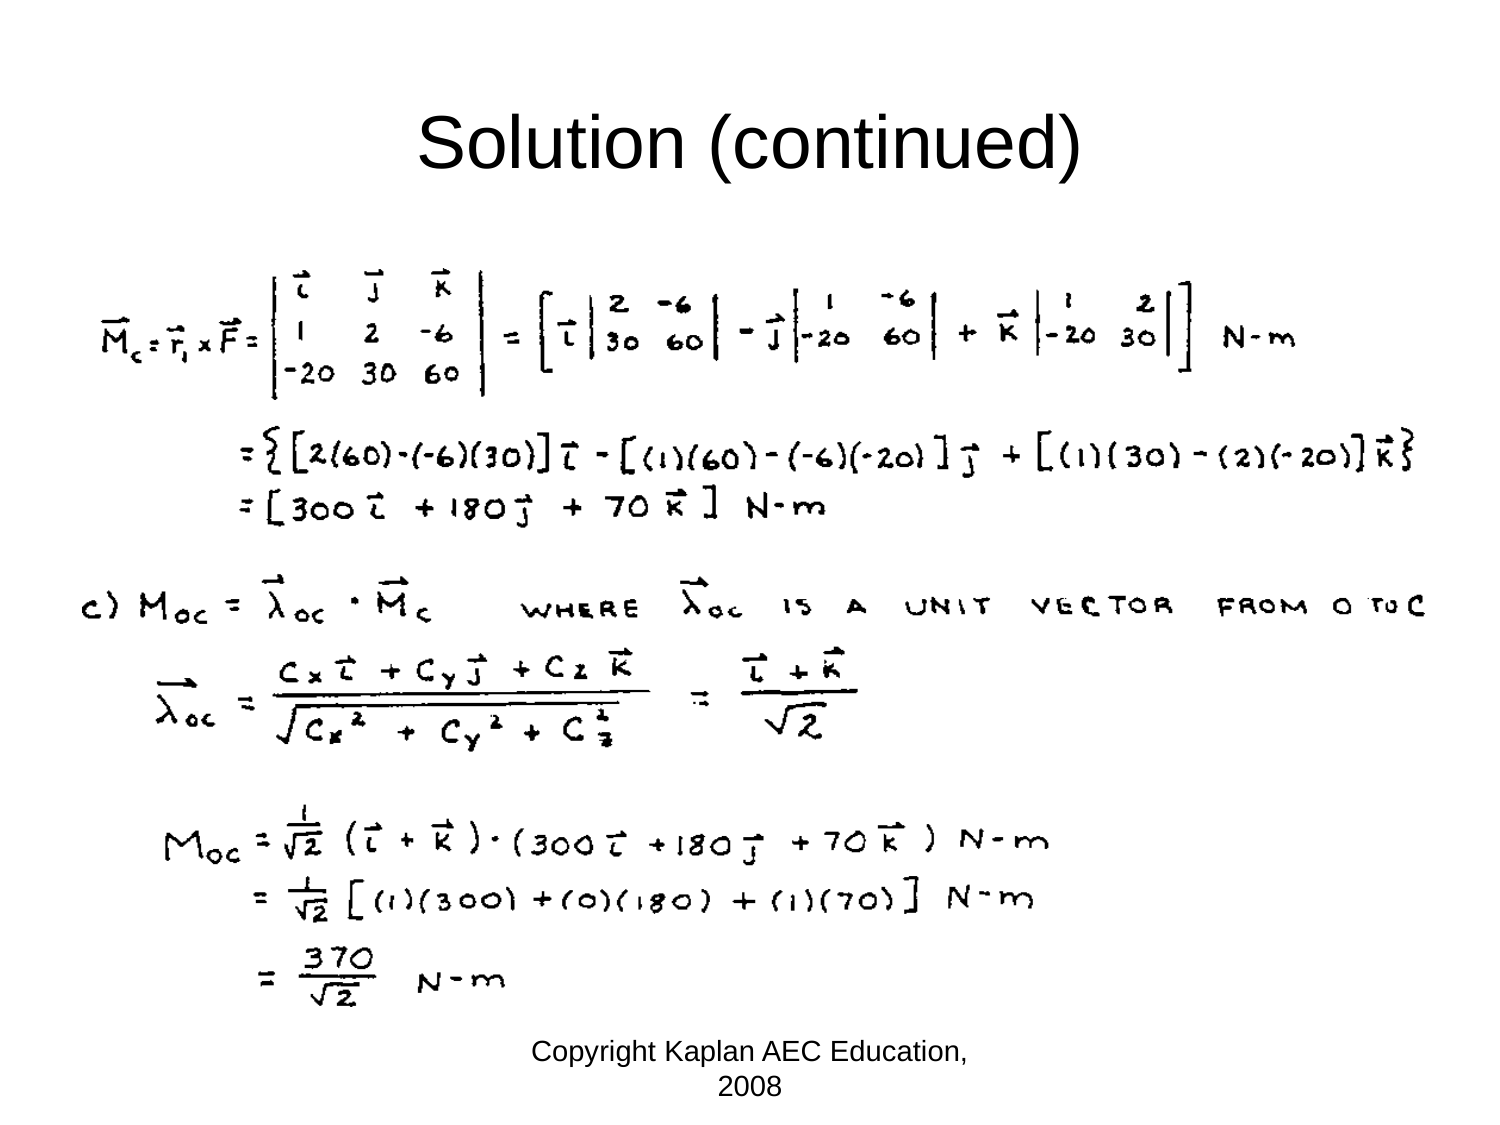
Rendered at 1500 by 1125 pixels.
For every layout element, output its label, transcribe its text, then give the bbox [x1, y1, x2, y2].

footer Copyright Kaplan AEC Education, 2008 [512, 1024, 988, 1103]
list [81, 268, 1426, 1007]
title Solution (continued) [74, 44, 1426, 233]
